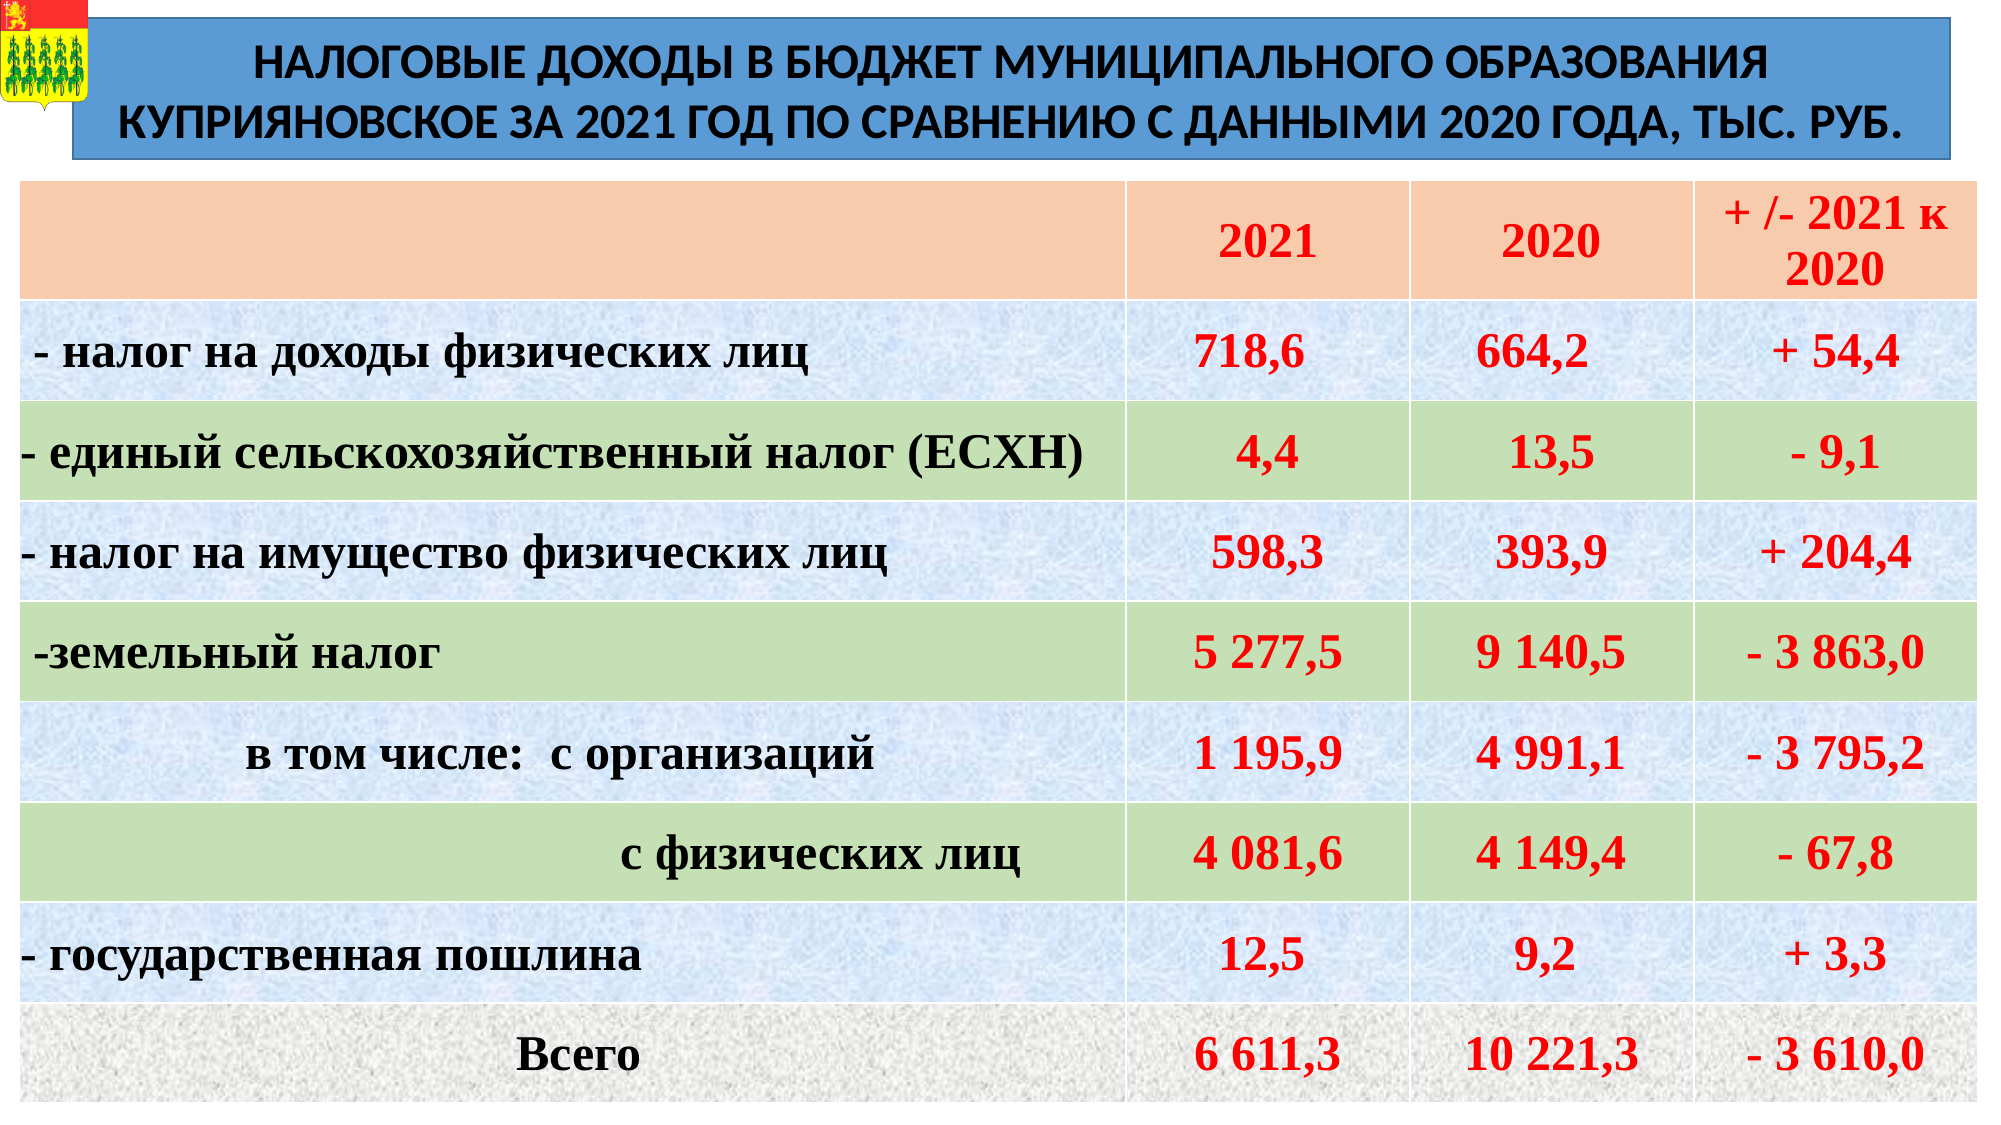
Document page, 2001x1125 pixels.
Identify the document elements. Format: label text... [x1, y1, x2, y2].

table_cell 12,5 [1127, 903, 1409, 1002]
table_cell - единый сельскохозяйственный налог (ЕСХН) [20, 401, 1125, 500]
table_cell - 3 610,0 [1695, 1004, 1977, 1102]
table_cell + 204,4 [1695, 502, 1977, 600]
table_cell 4 149,4 [1411, 803, 1693, 901]
table_cell - 67,8 [1695, 803, 1977, 901]
table_header [20, 181, 1125, 299]
table_cell 9,2 [1411, 903, 1693, 1002]
table_cell с физических лиц [20, 803, 1125, 901]
table_cell + 54,4 [1695, 301, 1977, 400]
table_cell - 3 863,0 [1695, 602, 1977, 701]
table_cell в том числе: с организаций [20, 702, 1125, 801]
table_header 2021 [1127, 181, 1409, 299]
table_cell -земельный налог [20, 602, 1125, 701]
table_cell Всего [20, 1004, 1125, 1102]
table_cell 13,5 [1411, 401, 1693, 500]
table_cell 9 140,5 [1411, 602, 1693, 701]
table_cell 4 991,1 [1411, 702, 1693, 801]
table_cell 598,3 [1127, 502, 1409, 600]
table_cell + 3,3 [1695, 903, 1977, 1002]
table_cell 6 611,3 [1127, 1004, 1409, 1102]
table_cell 1 195,9 [1127, 702, 1409, 801]
table_cell - 9,1 [1695, 401, 1977, 500]
table_cell 5 277,5 [1127, 602, 1409, 701]
table_header + /- 2021 к 2020 [1695, 181, 1977, 299]
table_header 2020 [1411, 181, 1693, 299]
table_cell - 3 795,2 [1695, 702, 1977, 801]
table_cell 718,6 [1127, 301, 1409, 400]
table_cell - налог на имущество физических лиц [20, 502, 1125, 600]
table_cell 393,9 [1411, 502, 1693, 600]
picture [0, 0, 88, 111]
table_cell 664,2 [1411, 301, 1693, 400]
table_cell 10 221,3 [1411, 1004, 1693, 1102]
table_cell 4,4 [1127, 401, 1409, 500]
table_cell - государственная пошлина [20, 903, 1125, 1002]
table_cell - налог на доходы физических лиц [20, 301, 1125, 400]
text_box Налоговые доходы в бюджет муниципального образования Куприяновское за 2021 год по Сравнению С ДАННЫМИ 2020 ГОДА, тыс. руб. [72, 17, 1951, 160]
table_cell 4 081,6 [1127, 803, 1409, 901]
